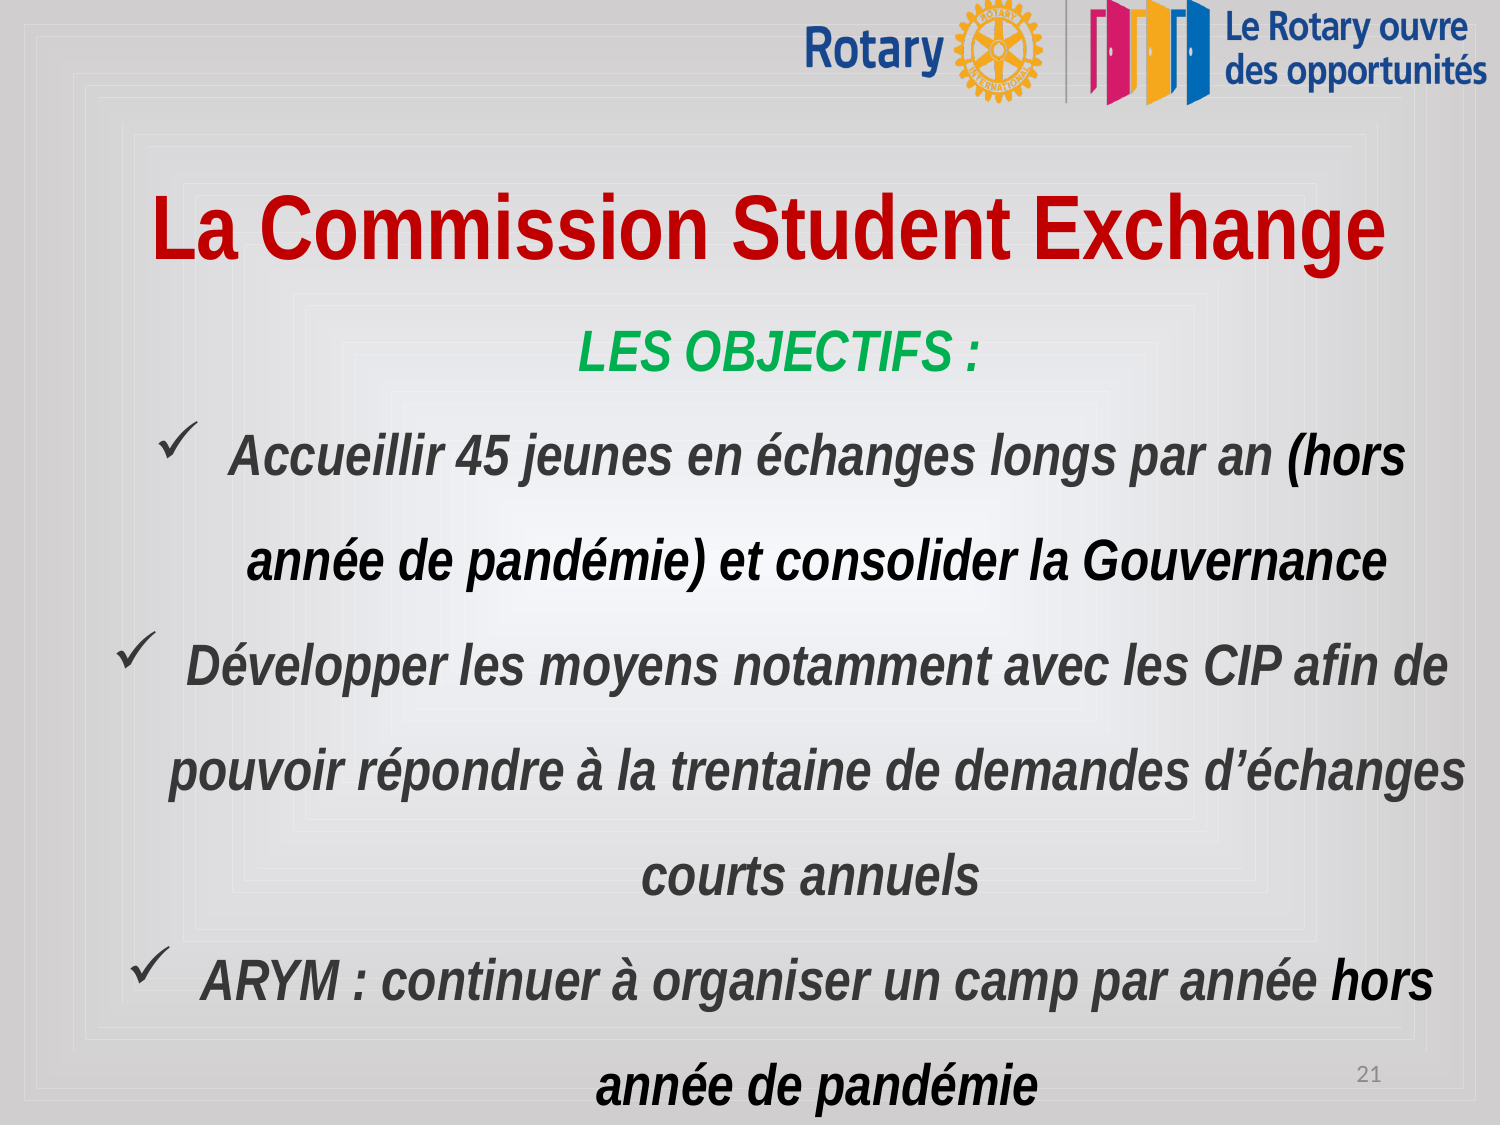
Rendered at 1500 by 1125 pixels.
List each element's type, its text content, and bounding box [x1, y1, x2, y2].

text_box La Commission Student Exchange LES OBJECTIFS : Accueillir 45 jeunes en échanges longs par an (hors année de pandémie) et consolider la Gouvernance Développer les moyens notamment avec les CIP afin de pouvoir répondre à la trentaine de demandes d’échanges courts annuels ARYM : continuer à organiser un camp par année hors année de pandémie LES MOYENS et L’EVALUATION ANNUELLE : Ils sont développés dans le cadre de la Commission [0, 105, 1486, 1125]
slide_number 21 [1059, 1042, 1397, 1103]
picture [806, 0, 1487, 106]
